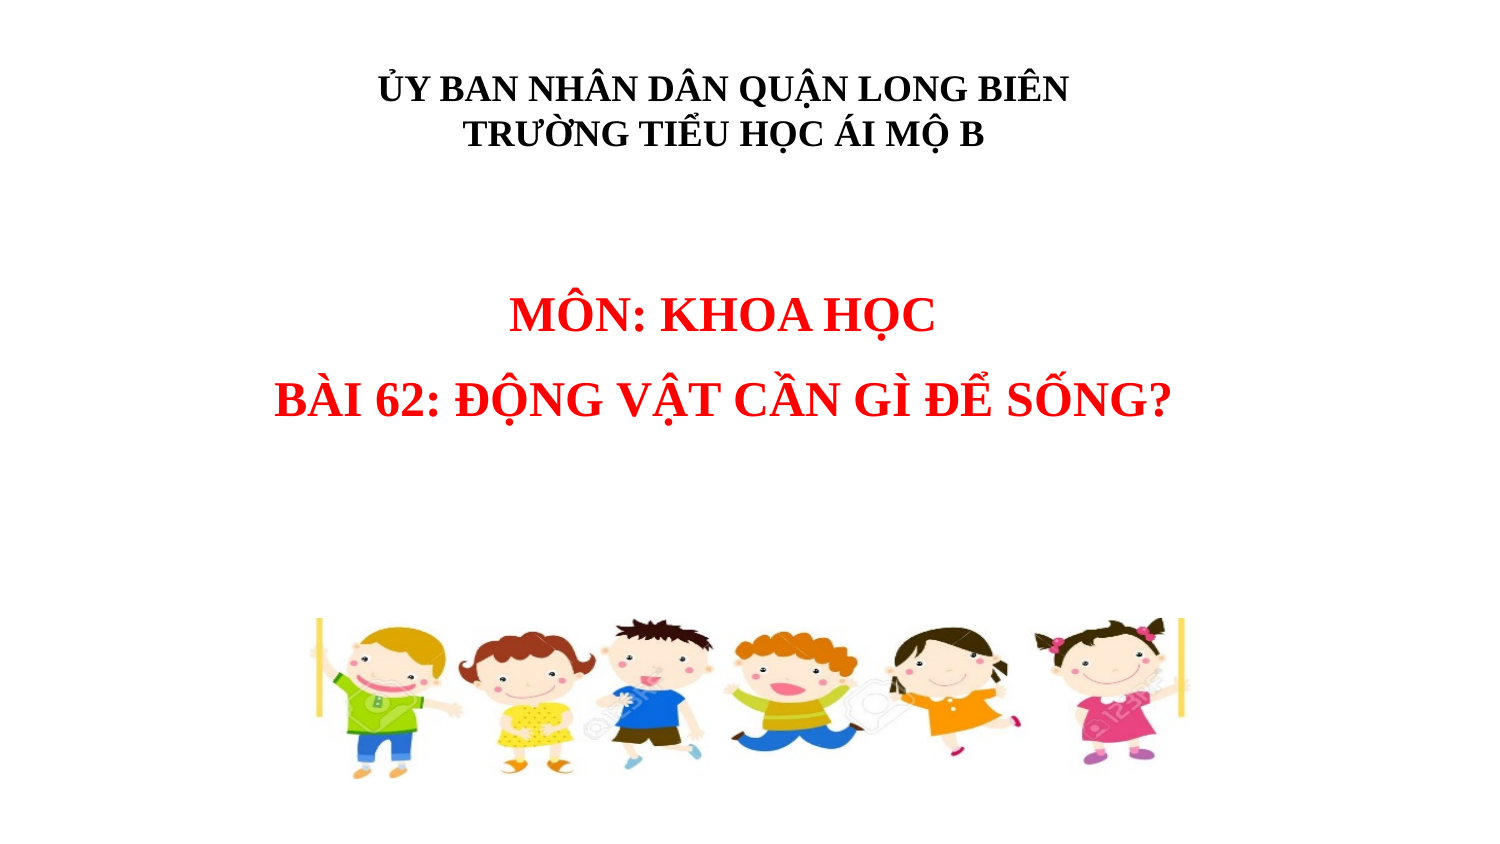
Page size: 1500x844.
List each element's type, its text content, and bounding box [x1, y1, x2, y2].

text_box ỦY BAN NHÂN DÂN QUẬN LONG BIÊN TRƯỜNG TIỂU HỌC ÁI MỘ B MÔN: KHOA HỌC BÀI 62: ĐỘNG VẬT CẦN GÌ ĐỂ SỐNG? [196, 56, 1251, 434]
picture [309, 618, 1191, 779]
